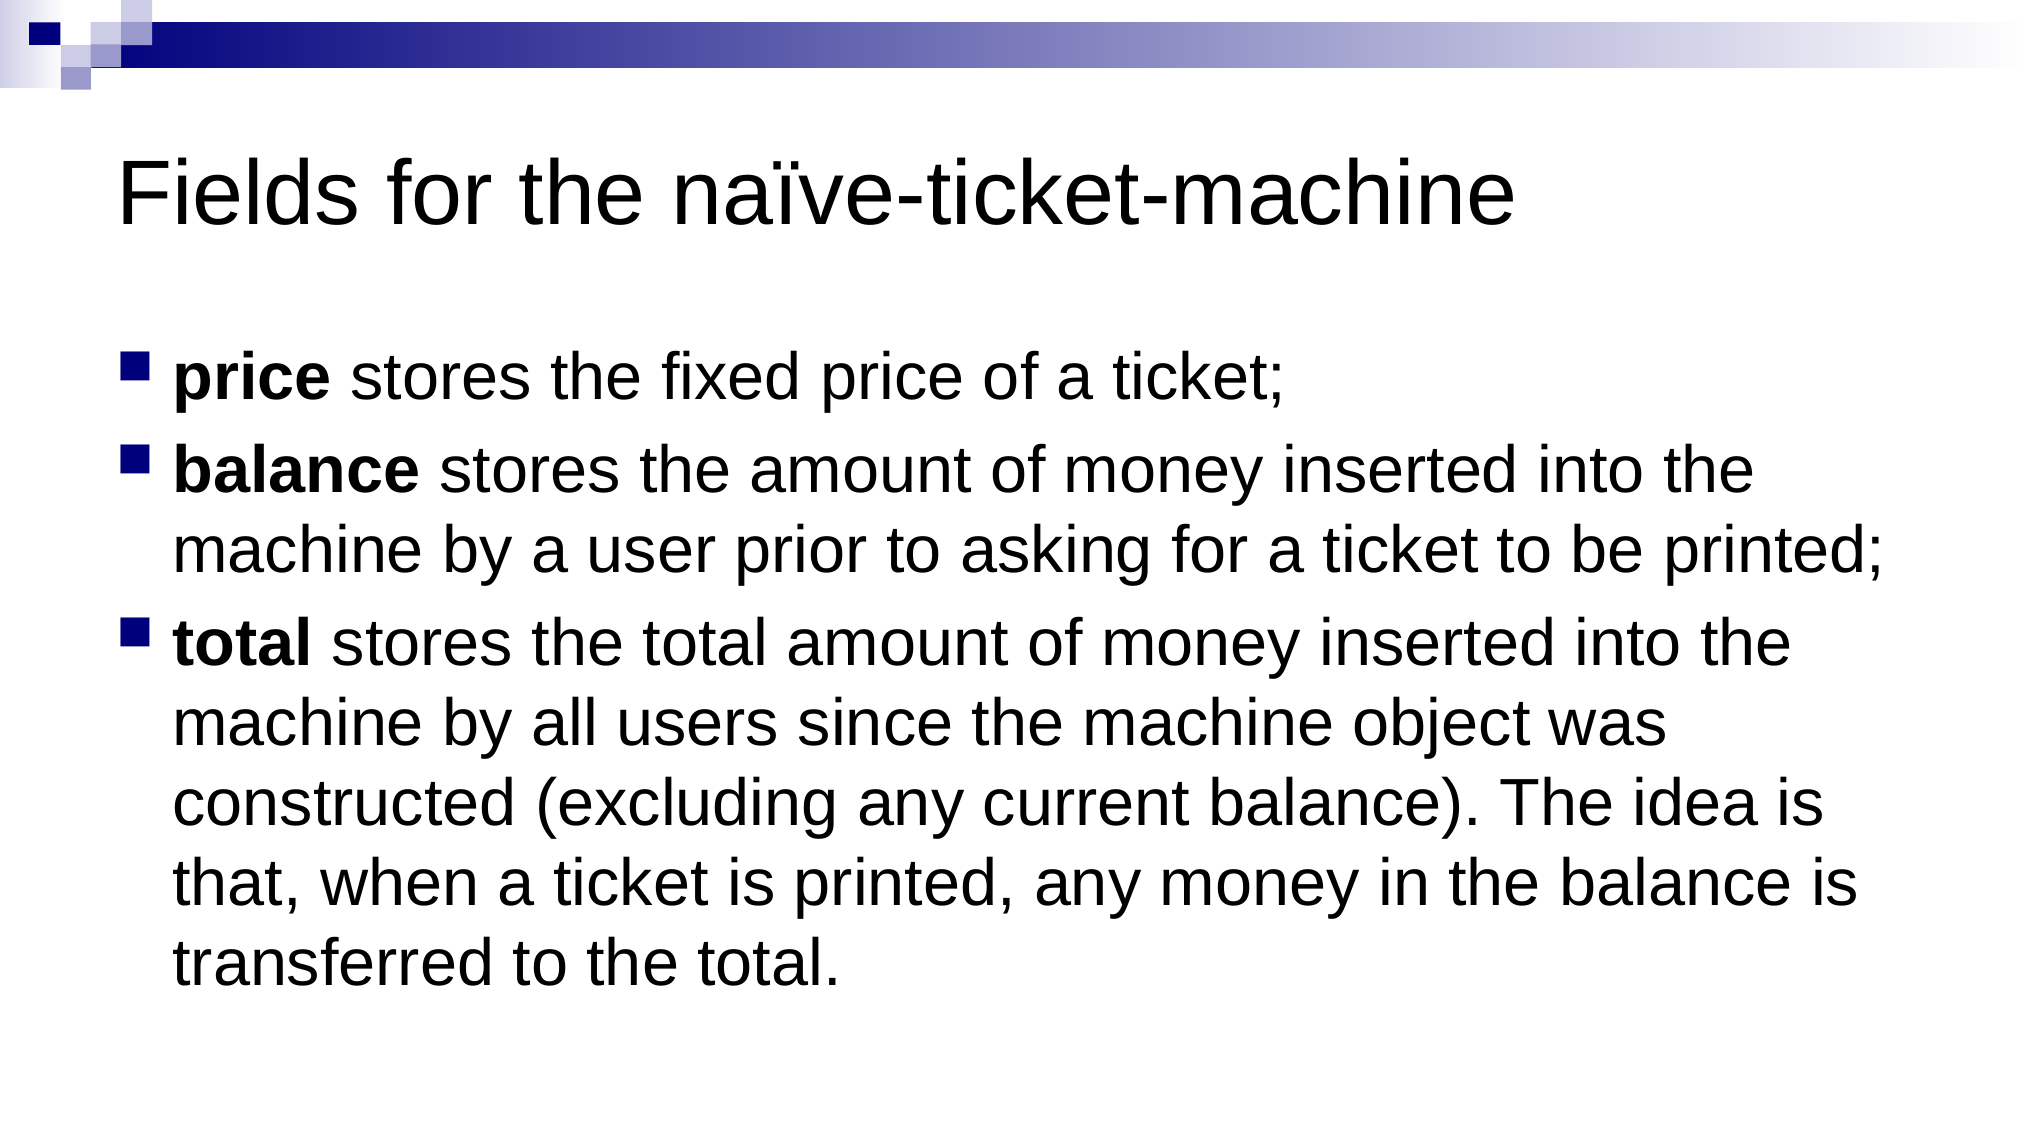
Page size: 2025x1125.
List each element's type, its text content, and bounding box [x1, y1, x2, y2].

title Fields for the naïve-ticket-machine [101, 75, 1924, 300]
list price stores the fixed price of a ticket; balance stores the amount of money inserted into the machine by a user prior to asking for a ticket to be printed; total stores the total amount of money inserted into the machine by all users since the machine object was constructed (excluding any current balance). The idea is that, when a ticket is printed, any money in the balance is transferred to the total. [101, 324, 1924, 963]
